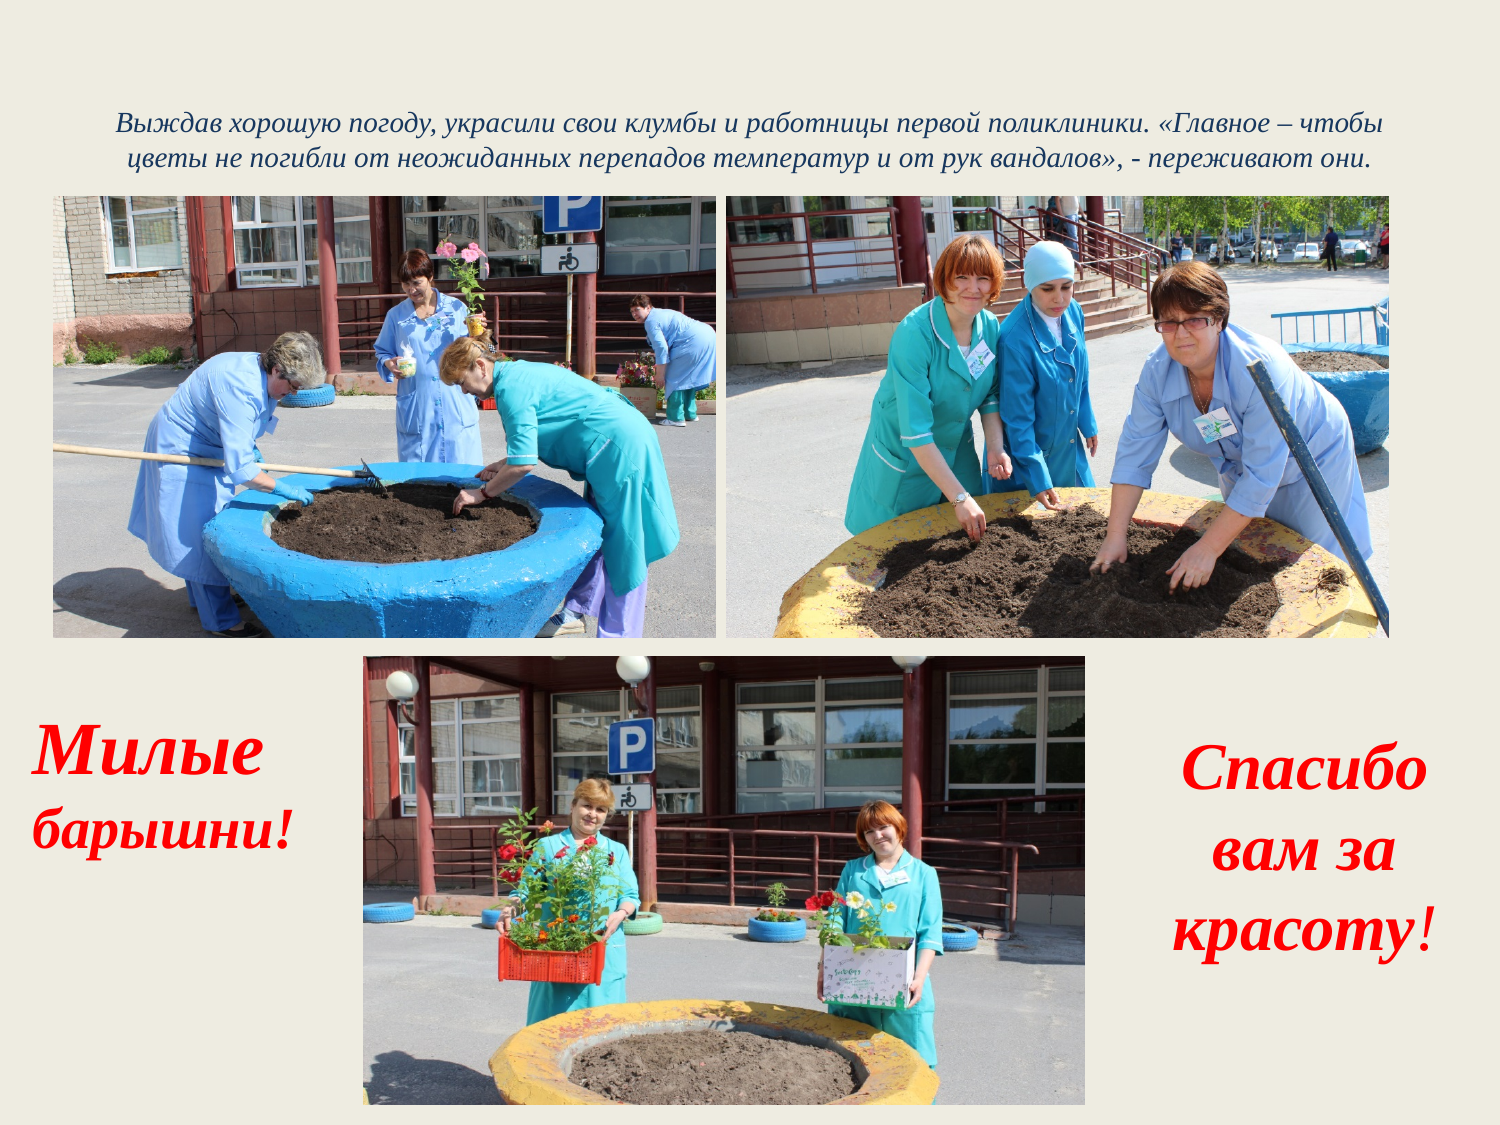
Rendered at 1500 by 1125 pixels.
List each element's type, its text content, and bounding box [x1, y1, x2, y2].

text_box Милые барышни! [17, 692, 313, 868]
picture [363, 656, 1085, 1105]
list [726, 196, 1390, 639]
title Выждав хорошую погоду, украсили свои клумбы и работницы первой поликлиники. «Главное – чтобы цветы не погибли от неожиданных перепадов температур и от рук вандалов», - переживают они. [75, 45, 1425, 233]
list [52, 196, 716, 639]
text_box Спасибо вам за красоту! [1151, 715, 1459, 971]
